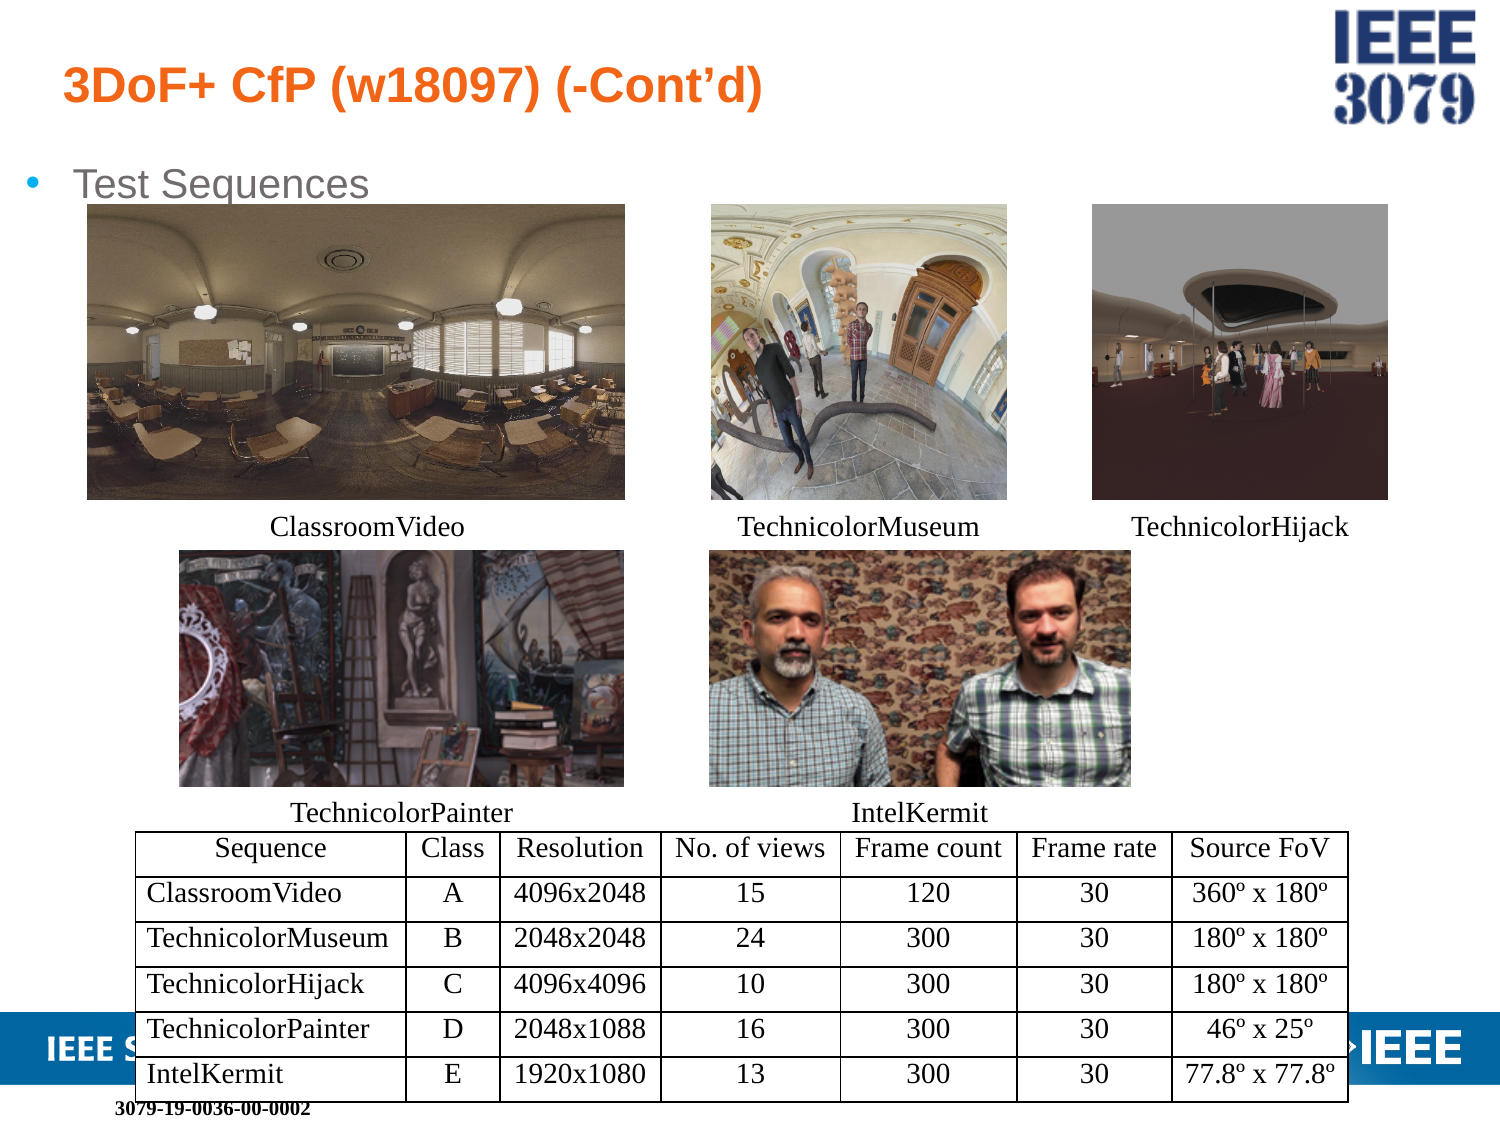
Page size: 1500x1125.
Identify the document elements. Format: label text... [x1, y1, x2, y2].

table_cell IntelKermit [136, 1058, 405, 1087]
table_cell 30 [1018, 968, 1171, 1011]
table_cell E [407, 1058, 499, 1087]
picture [1092, 204, 1389, 500]
table_header No. of views [662, 833, 840, 876]
text_box ClassroomVideo [189, 508, 546, 548]
table_cell 360º x 180º [1173, 878, 1347, 921]
table_cell 77.8º x 77.8º [1173, 1058, 1347, 1101]
picture [0, 1012, 135, 1085]
table_cell 180º x 180º [1173, 923, 1347, 966]
picture [1332, 8, 1478, 124]
table_cell 13 [662, 1058, 840, 1087]
table_cell 24 [662, 923, 840, 966]
text_box TechnicolorPainter [223, 795, 581, 831]
table_cell 120 [841, 878, 1016, 921]
table_cell 300 [841, 1058, 1016, 1101]
table_cell 180º x 180º [1173, 968, 1347, 1011]
table_header Resolution [501, 833, 660, 876]
table_header Class [407, 833, 499, 876]
table_cell 16 [662, 1013, 840, 1056]
table_header Frame rate [1018, 833, 1171, 876]
picture [709, 549, 1131, 787]
table_header Source FoV [1173, 833, 1347, 876]
text_box Test Sequences [10, 124, 1500, 275]
table_cell 30 [1018, 1013, 1171, 1056]
table_cell 10 [662, 968, 840, 1011]
table_cell D [407, 1013, 499, 1056]
table_header Frame count [841, 833, 1016, 876]
title 3DoF+ CfP (w18097) (-Cont’d) [47, 44, 1438, 138]
table_header Sequence [136, 833, 405, 876]
table_cell TechnicolorHijack [136, 968, 405, 1011]
text_box 3079-19-0036-00-0002 [99, 1087, 888, 1125]
table_cell 2048x2048 [501, 923, 660, 966]
picture [1349, 1012, 1500, 1085]
picture [179, 550, 624, 787]
table_cell TechnicolorMuseum [136, 923, 405, 966]
picture [87, 204, 625, 500]
table_cell A [407, 878, 499, 921]
table_cell B [407, 923, 499, 966]
table_cell 300 [841, 1013, 1016, 1056]
table_cell 4096x2048 [501, 878, 660, 921]
table_cell 46º x 25º [1173, 1013, 1347, 1056]
table_cell 300 [841, 968, 1016, 1011]
table_cell 30 [1018, 1058, 1171, 1101]
text_box IntelKermit [741, 795, 1099, 831]
table_cell 300 [841, 923, 1016, 966]
text_box TechnicolorMuseum [680, 499, 1037, 550]
table_cell 30 [1018, 923, 1171, 966]
table_cell 4096x4096 [501, 968, 660, 1011]
picture [710, 204, 1007, 500]
table_cell 15 [662, 878, 840, 921]
table_cell 30 [1018, 878, 1171, 921]
text_box TechnicolorHijack [1061, 499, 1419, 550]
table_cell 1920x1080 [501, 1058, 660, 1087]
table_cell TechnicolorPainter [136, 1013, 405, 1056]
table_cell C [407, 968, 499, 1011]
table_cell 2048x1088 [501, 1013, 660, 1056]
table_cell ClassroomVideo [136, 878, 405, 921]
